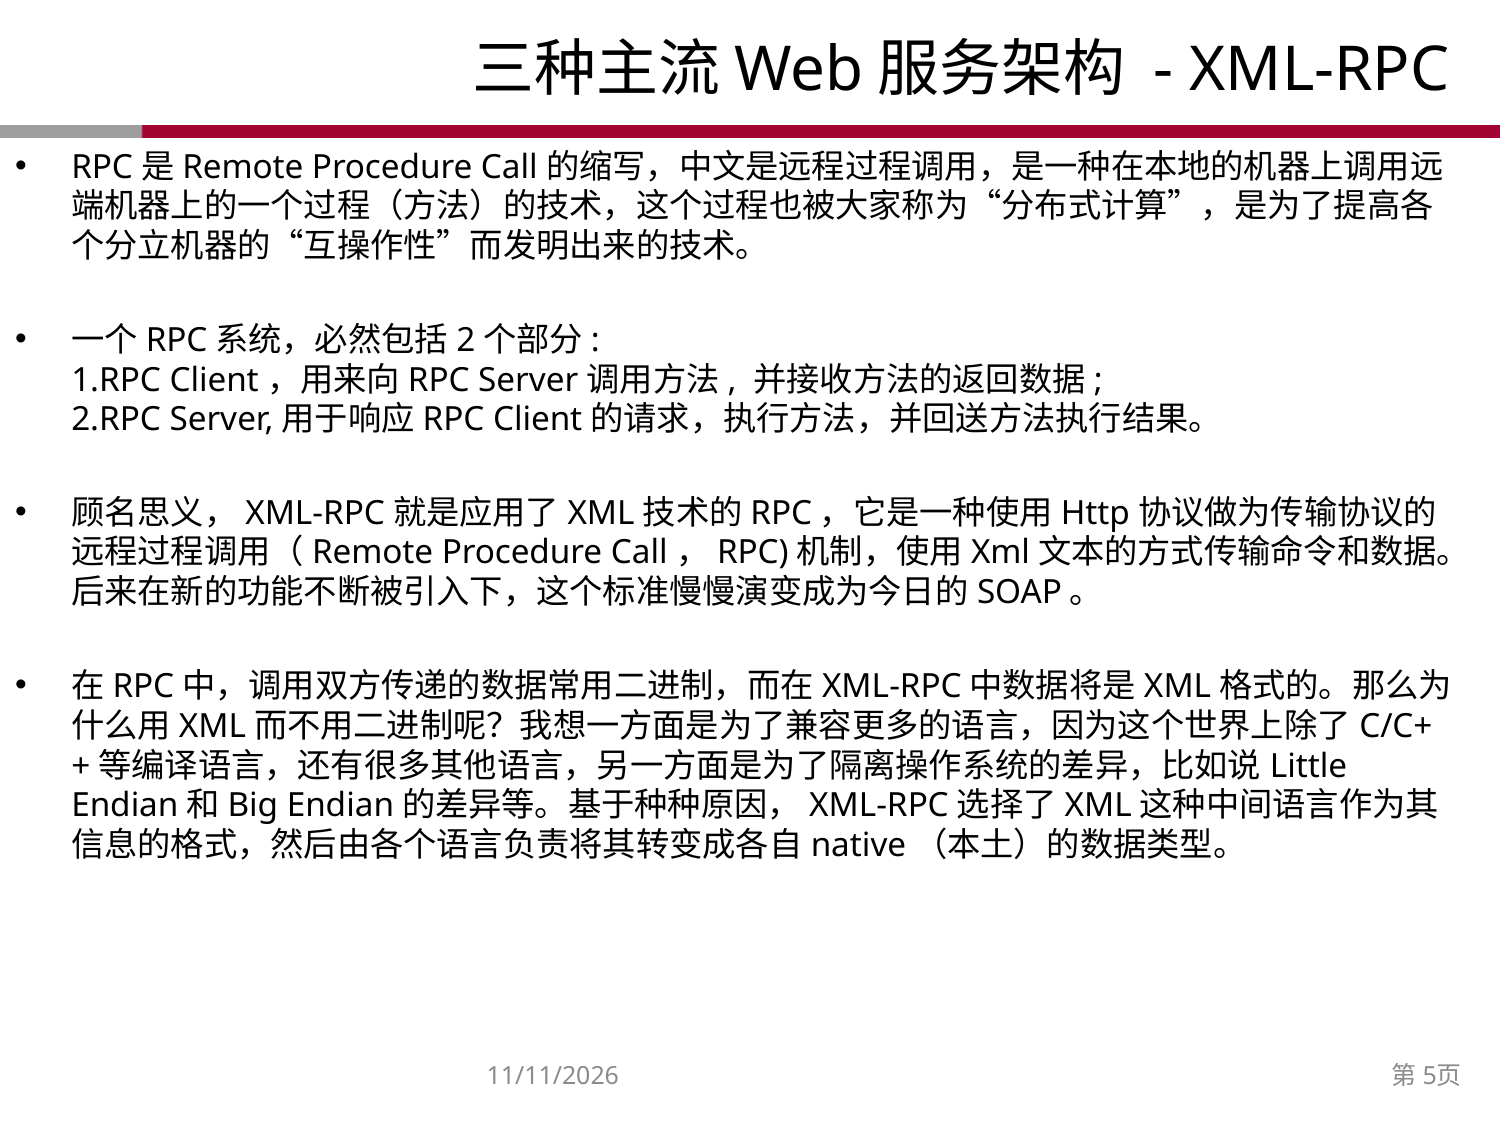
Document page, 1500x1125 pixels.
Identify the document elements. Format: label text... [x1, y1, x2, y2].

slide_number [471, 1046, 822, 1107]
list RPC是Remote Procedure Call的缩写，中文是远程过程调用，是一种在本地的机器上调用远端机器上的一个过程（方法）的技术，这个过程也被大家称为“分布式计算”，是为了提高各个分立机器的“互操作性”而发明出来的技术。 一个RPC系统，必然包括2个部分: 1.RPC Client，用来向RPC Server调用方法, 并接收方法的返回数据; 2.RPC Server,用于响应RPC Client的请求，执行方法，并回送方法执行结果。 顾名思义，XML-RPC就是应用了XML技术的RPC，它是一种使用Http协议做为传输协议的远程过程调用（Remote Procedure Call，RPC)机制，使用Xml文本的方式传输命令和数据。后来在新的功能不断被引入下，这个标准慢慢演变成为今日的SOAP。 在RPC中，调用双方传递的数据常用二进制，而在XML-RPC中数据将是XML格式的。那么为什么用XML而不用二进制呢？我想一方面是为了兼容更多的语言，因为这个世界上除了C/C++等编译语言，还有很多其他语言，另一方面是为了隔离操作系统的差异，比如说Little Endian和Big Endian的差异等。基于种种原因，XML-RPC选择了XML这种中间语言作为其信息的格式，然后由各个语言负责将其转变成各自native（本土）的数据类型。 [0, 137, 1477, 1047]
picture [0, 125, 1500, 138]
title 三种主流Web服务架构 - XML-RPC [445, 11, 1465, 119]
slide_number 第5页 [1126, 1046, 1477, 1107]
